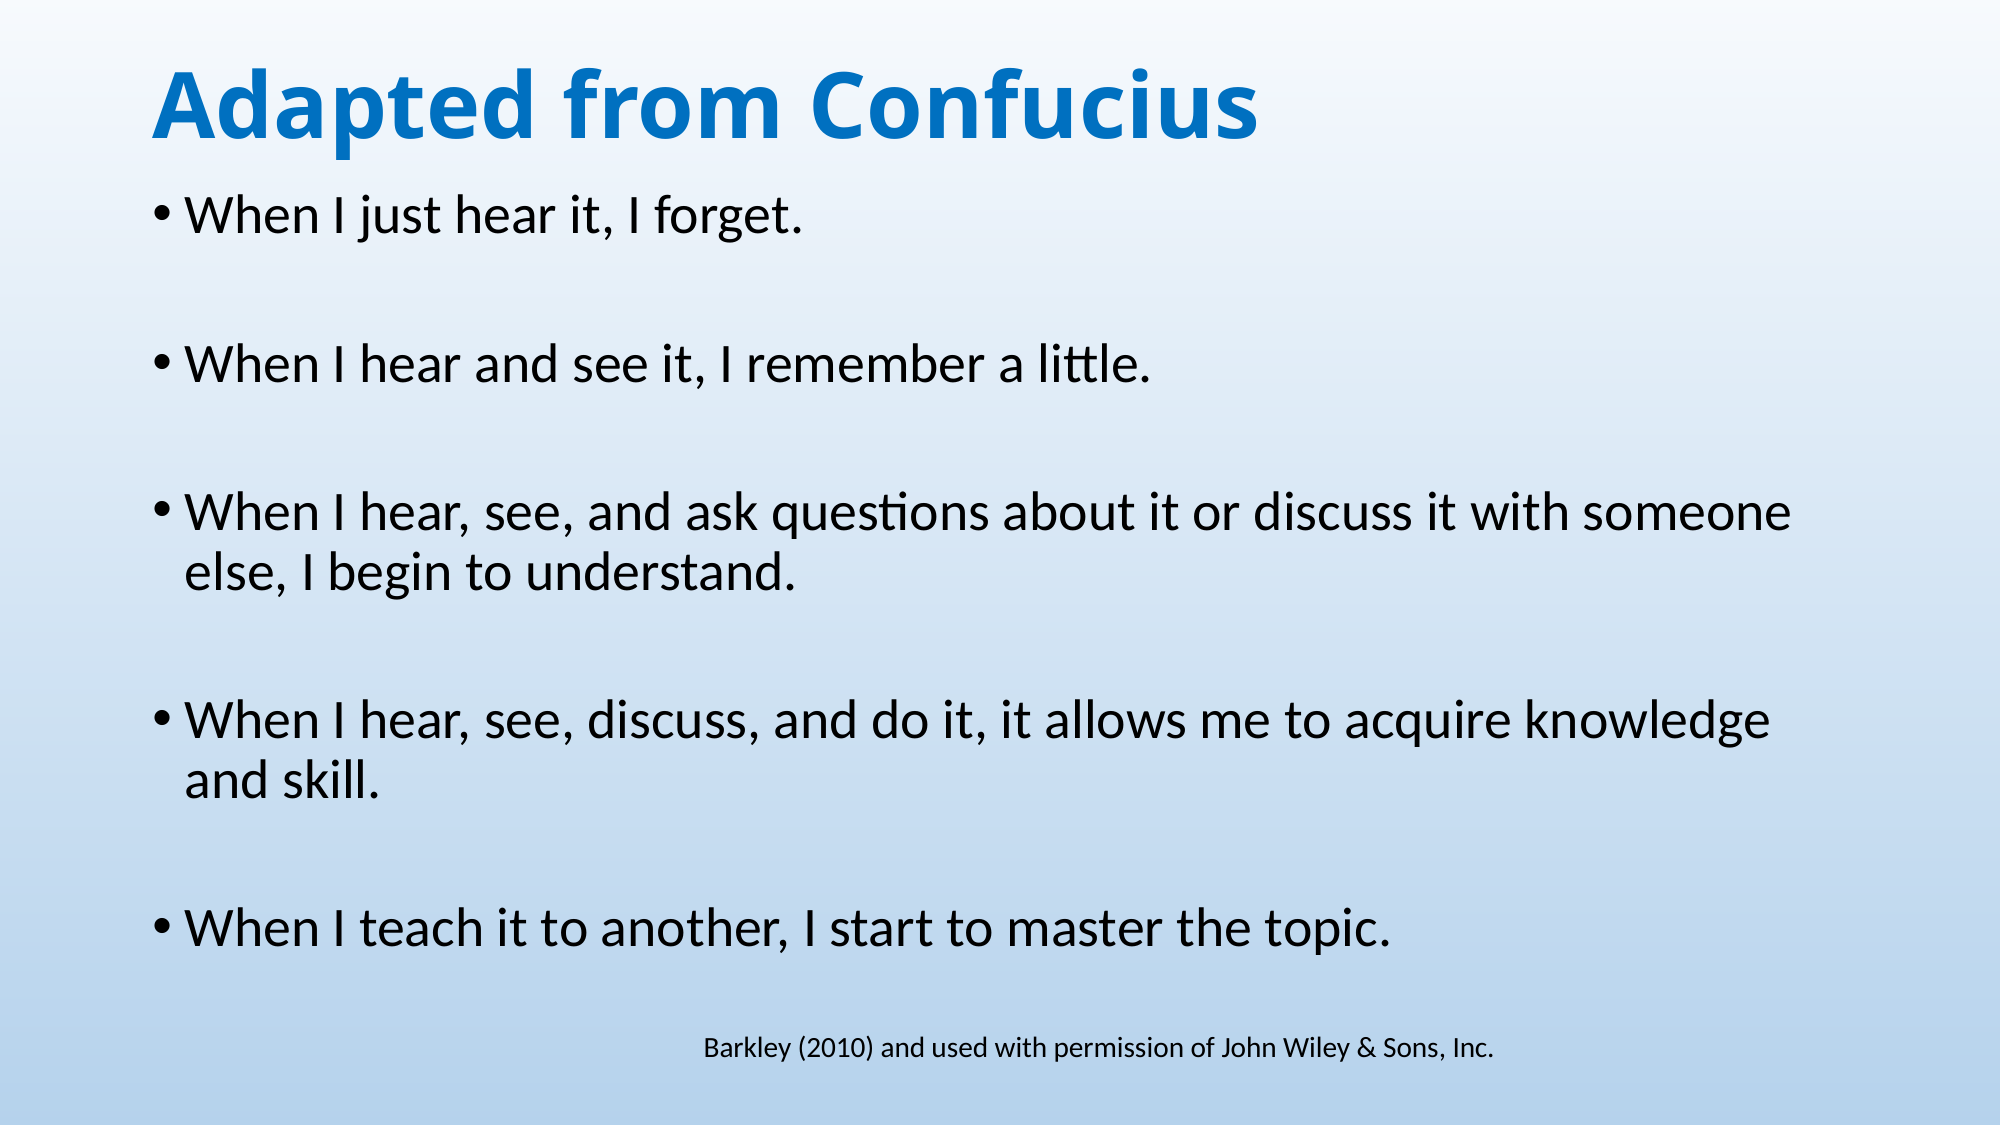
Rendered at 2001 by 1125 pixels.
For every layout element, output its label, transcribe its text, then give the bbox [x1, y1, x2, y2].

list When I just hear it, I forget. When I hear and see it, I remember a little. When I hear, see, and ask questions about it or discuss it with someone else, I begin to understand. When I hear, see, discuss, and do it, it allows me to acquire knowledge and skill. When I teach it to another, I start to master the topic. Barkley (2010) and used with permission of John Wiley & Sons, Inc. [137, 178, 1863, 1085]
title Adapted from Confucius [137, 0, 1863, 178]
